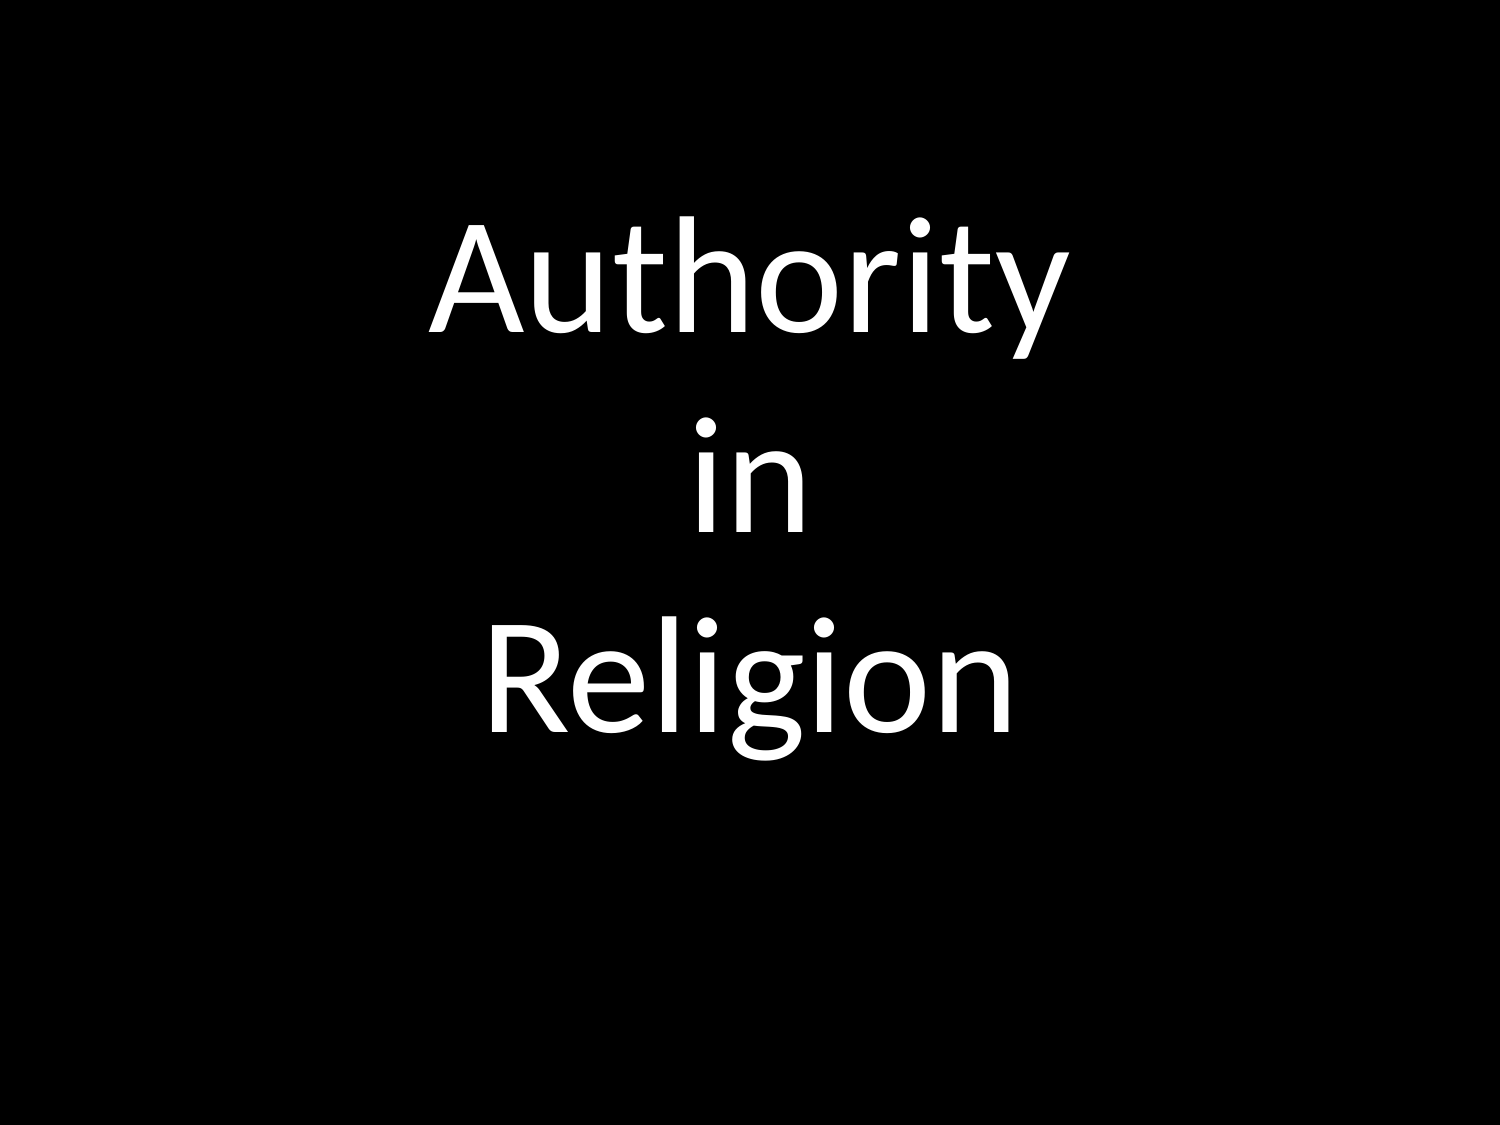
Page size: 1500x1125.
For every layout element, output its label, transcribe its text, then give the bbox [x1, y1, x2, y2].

title Authority in Religion [112, 0, 1388, 932]
